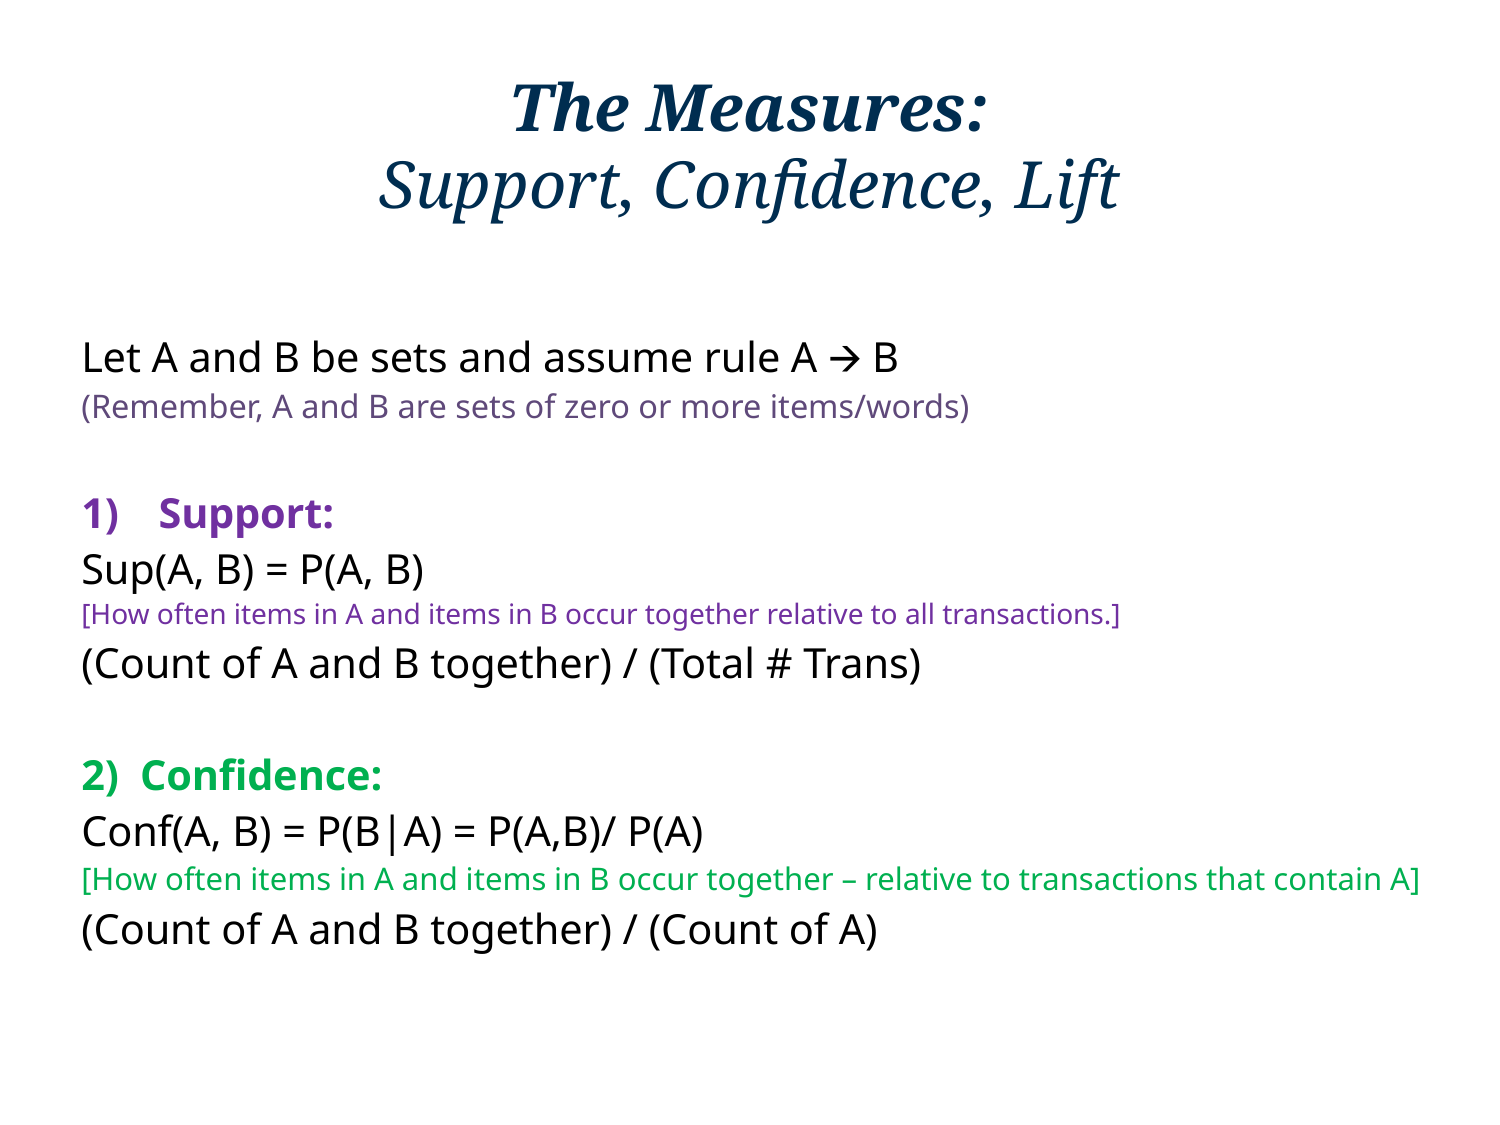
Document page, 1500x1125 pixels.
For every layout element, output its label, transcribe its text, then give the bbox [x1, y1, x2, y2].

title The Measures: Support, Confidence, Lift [75, 57, 1425, 231]
list Let A and B be sets and assume rule A 🡪 B (Remember, A and B are sets of zero or more items/words) Support: Sup(A, B) = P(A, B) [How often items in A and items in B occur together relative to all transactions.] (Count of A and B together) / (Total # Trans) 2) Confidence: Conf(A, B) = P(B|A) = P(A,B)/ P(A) [How often items in A and items in B occur together – relative to transactions that contain A] (Count of A and B together) / (Count of A) [66, 323, 1459, 997]
